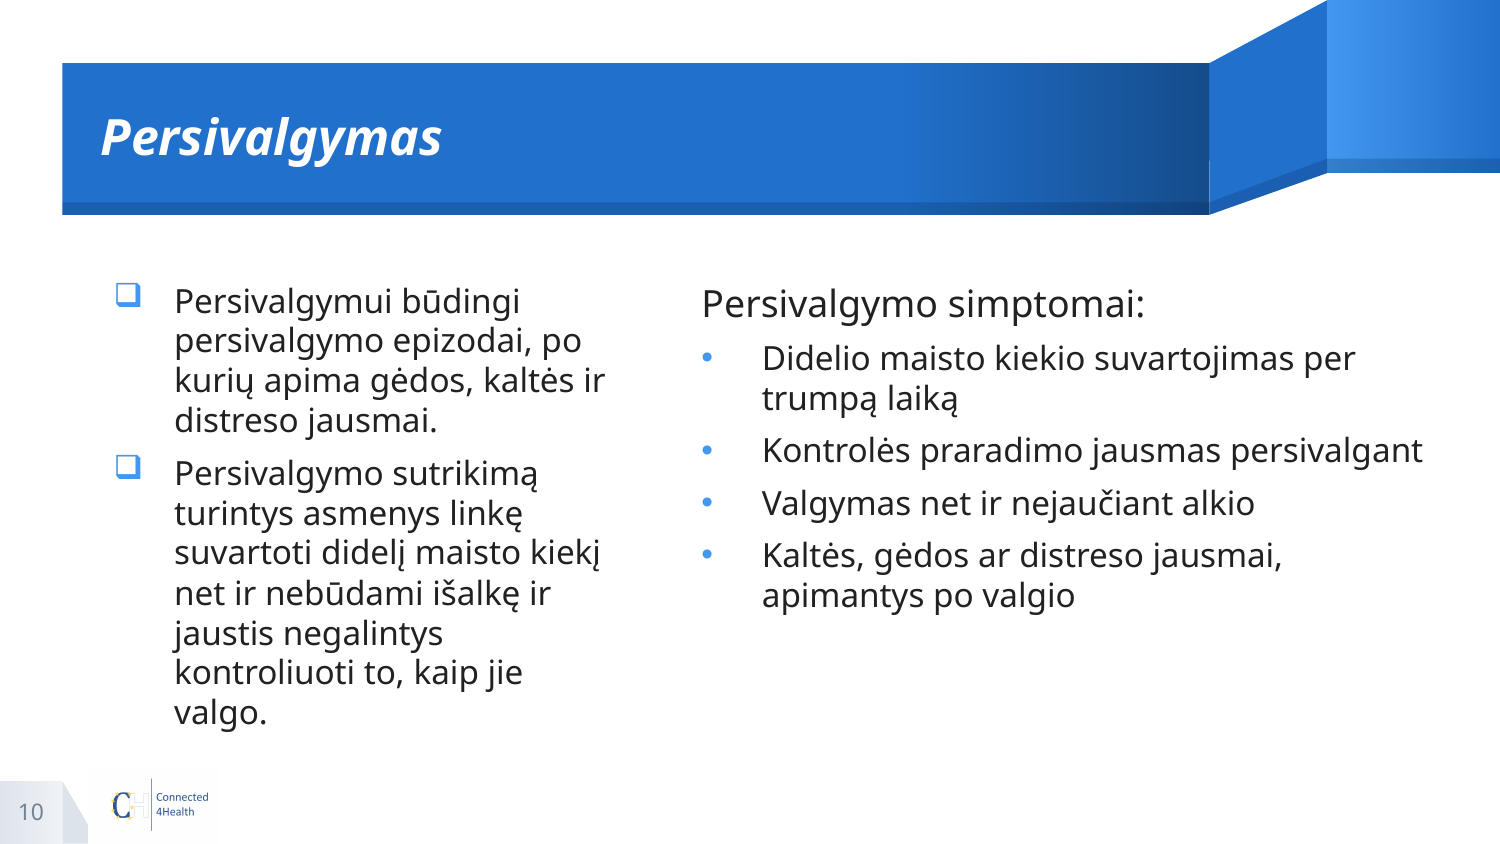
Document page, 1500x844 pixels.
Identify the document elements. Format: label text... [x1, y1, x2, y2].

picture [88, 769, 220, 844]
list Persivalgymo simptomai: Didelio maisto kiekio suvartojimas per trumpą laiką Kontrolės praradimo jausmas persivalgant Valgymas net ir nejaučiant alkio Kaltės, gėdos ar distreso jausmai, apimantys po valgio [686, 279, 1447, 726]
title Persivalgymas [100, 64, 1210, 215]
list Persivalgymui būdingi persivalgymo epizodai, po kurių apima gėdos, kaltės ir distreso jausmai. Persivalgymo sutrikimą turintys asmenys linkę suvartoti didelį maisto kiekį net ir nebūdami išalkę ir jaustis negalintys kontroliuoti to, kaip jie valgo. [99, 279, 622, 726]
slide_number 10 [0, 781, 63, 844]
